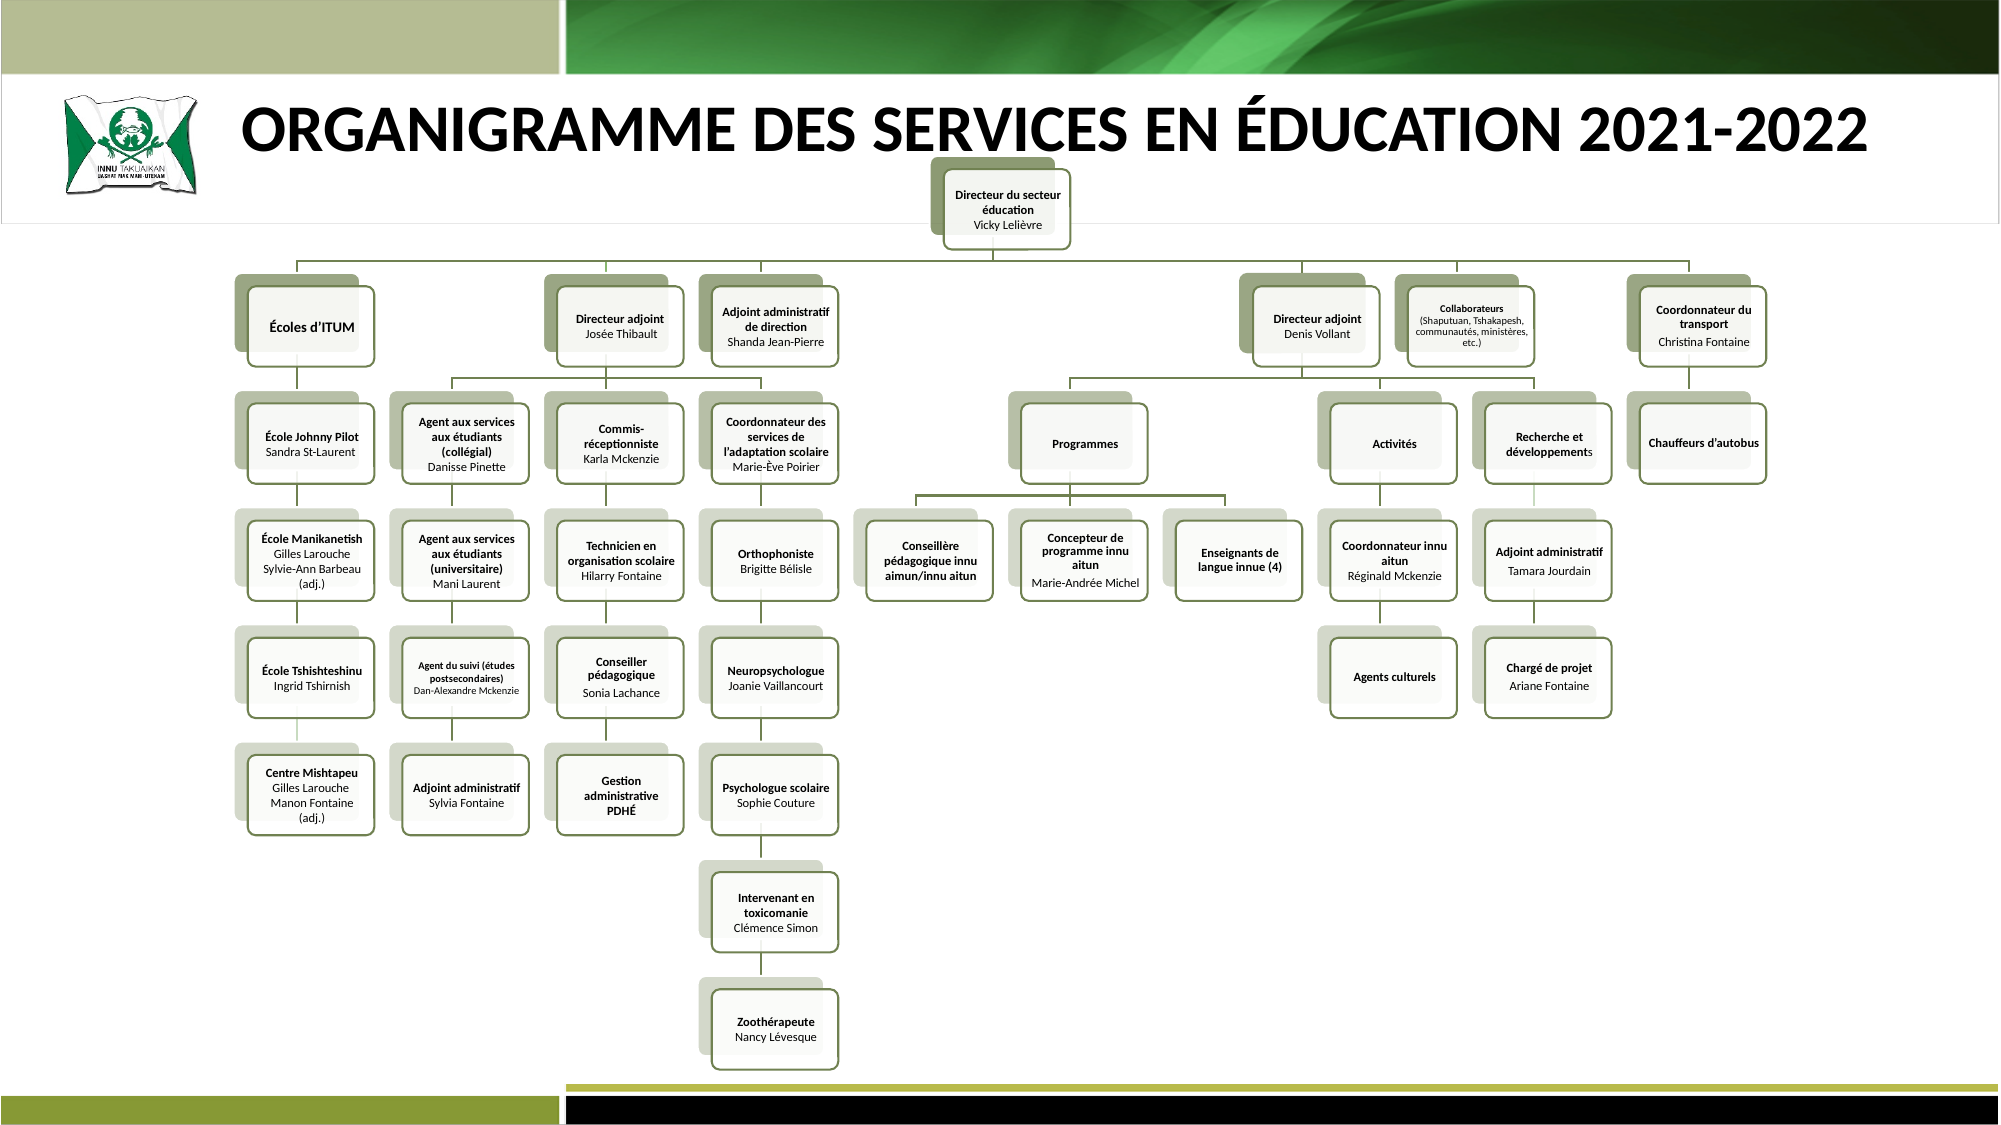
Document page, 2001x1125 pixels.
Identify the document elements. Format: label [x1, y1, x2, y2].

text_box [0, 0, 2000, 1125]
picture [47, 78, 215, 210]
text_box [141, 155, 1859, 1071]
